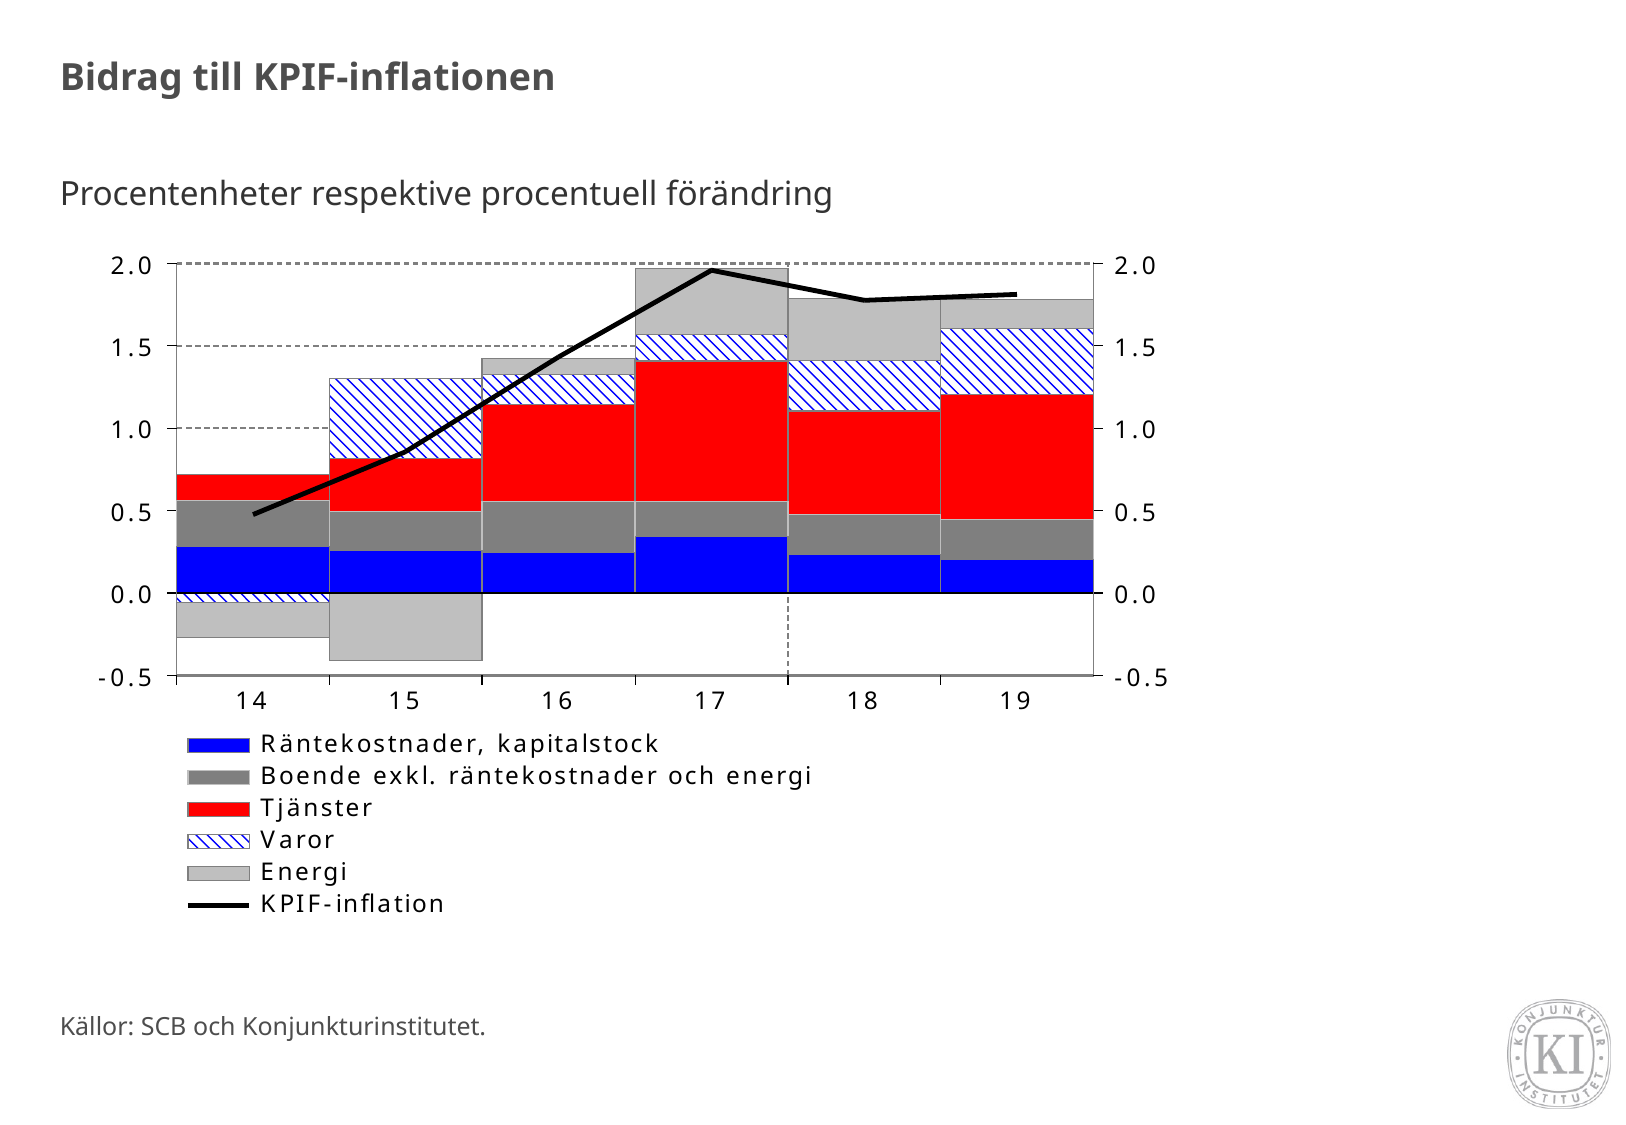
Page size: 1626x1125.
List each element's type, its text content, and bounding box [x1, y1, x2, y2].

subtitle Källor: SCB och Konjunkturinstitutet. [44, 1003, 1474, 1106]
title Bidrag till KPIF-inflationen [44, 45, 1545, 114]
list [59, 228, 1207, 946]
list Procentenheter respektive procentuell förändring [44, 125, 1545, 220]
picture [1507, 999, 1611, 1109]
